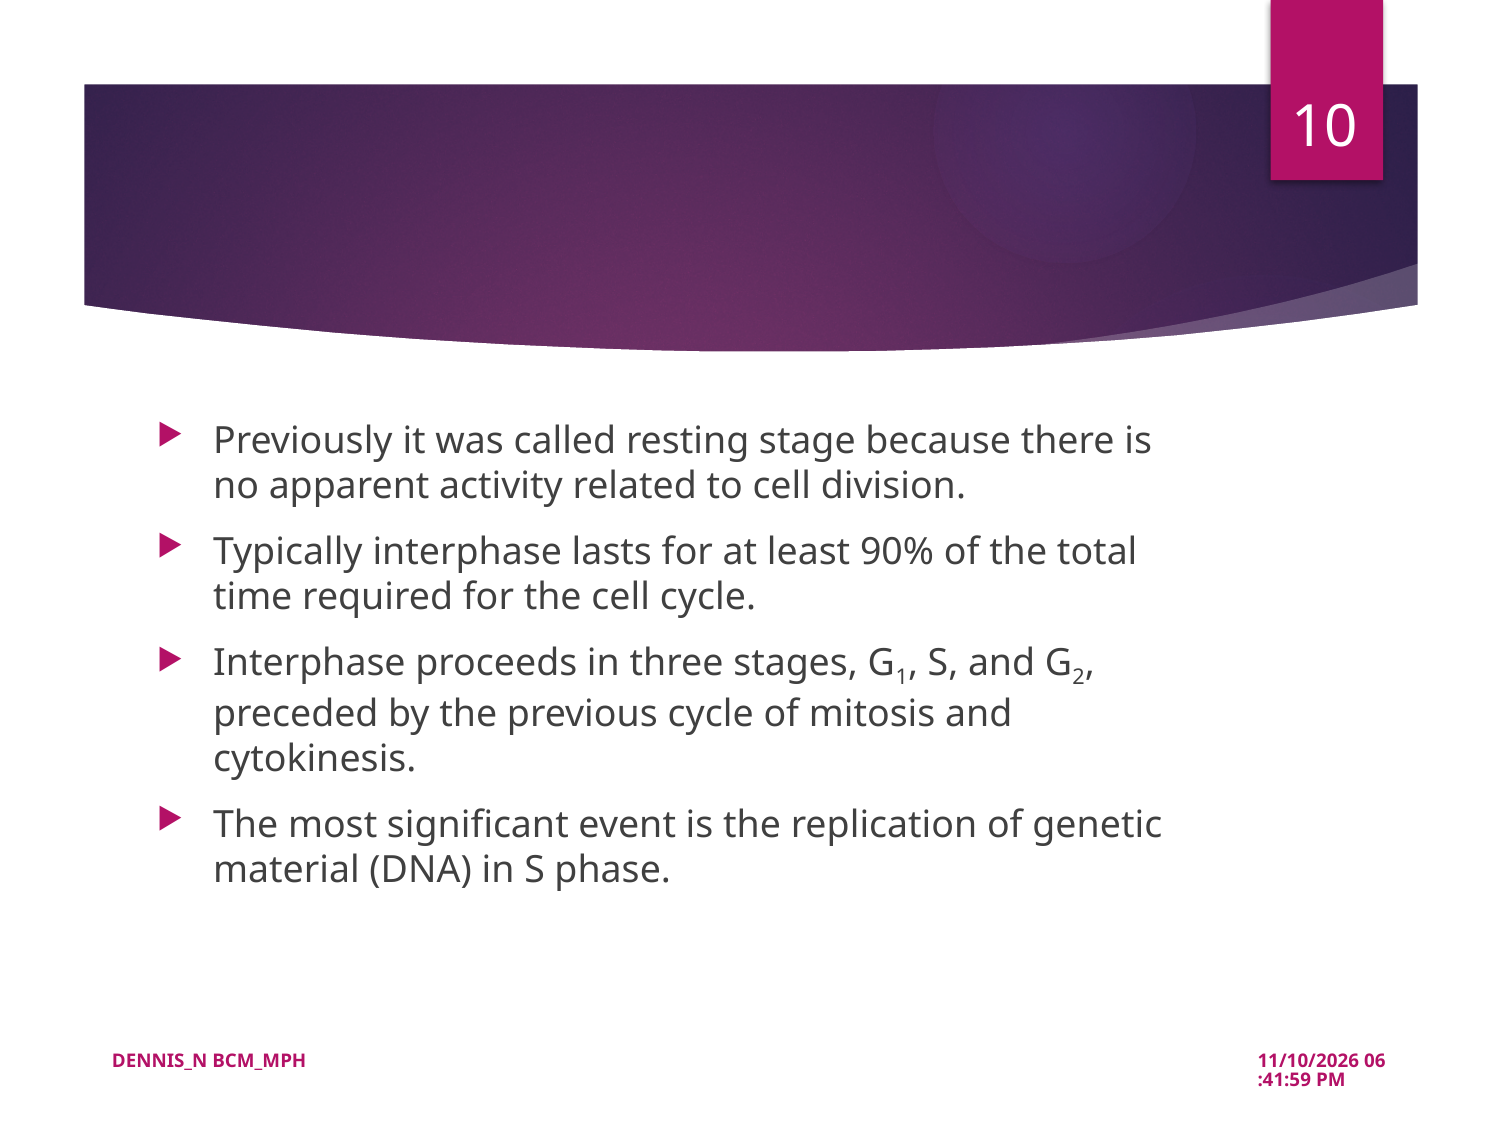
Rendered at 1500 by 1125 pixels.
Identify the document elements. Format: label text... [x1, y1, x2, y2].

list Previously it was called resting stage because there is no apparent activity related to cell division. Typically interphase lasts for at least 90% of the total time required for the cell cycle. Interphase proceeds in three stages, G1, S, and G2, preceded by the previous cycle of mitosis and cytokinesis. The most significant event is the replication of genetic material (DNA) in S phase. [141, 408, 1183, 988]
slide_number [1242, 1044, 1405, 1082]
slide_number 10 [1259, 48, 1390, 175]
footer DENNIS_N BCM_MPH [96, 1044, 731, 1082]
